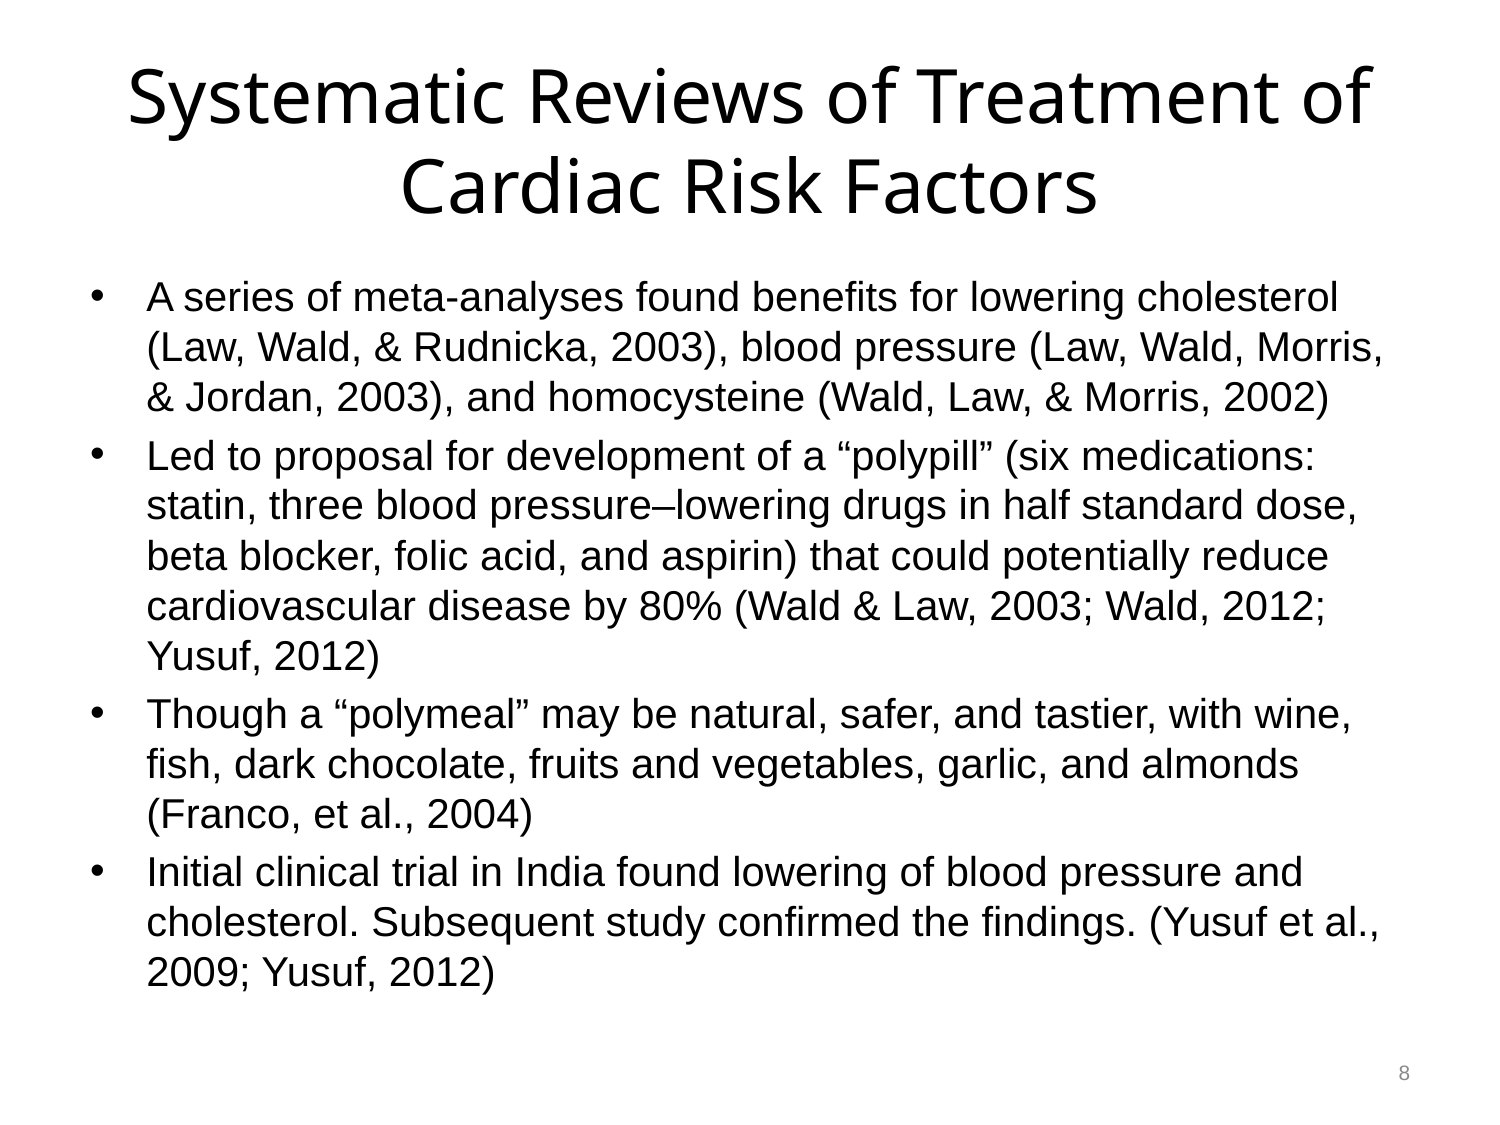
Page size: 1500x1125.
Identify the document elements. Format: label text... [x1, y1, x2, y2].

slide_number 8 [1341, 1027, 1425, 1118]
title Systematic Reviews of Treatment of Cardiac Risk Factors [75, 45, 1425, 233]
list A series of meta-analyses found benefits for lowering cholesterol (Law, Wald, & Rudnicka, 2003), blood pressure (Law, Wald, Morris, & Jordan, 2003), and homocysteine (Wald, Law, & Morris, 2002) Led to proposal for development of a “polypill” (six medications: statin, three blood pressure–lowering drugs in half standard dose, beta blocker, folic acid, and aspirin) that could potentially reduce cardiovascular disease by 80% (Wald & Law, 2003; Wald, 2012; Yusuf, 2012) Though a “polymeal” may be natural, safer, and tastier, with wine, fish, dark chocolate, fruits and vegetables, garlic, and almonds (Franco, et al., 2004) Initial clinical trial in India found lowering of blood pressure and cholesterol. Subsequent study confirmed the findings. (Yusuf et al., 2009; Yusuf, 2012) [75, 262, 1425, 1013]
